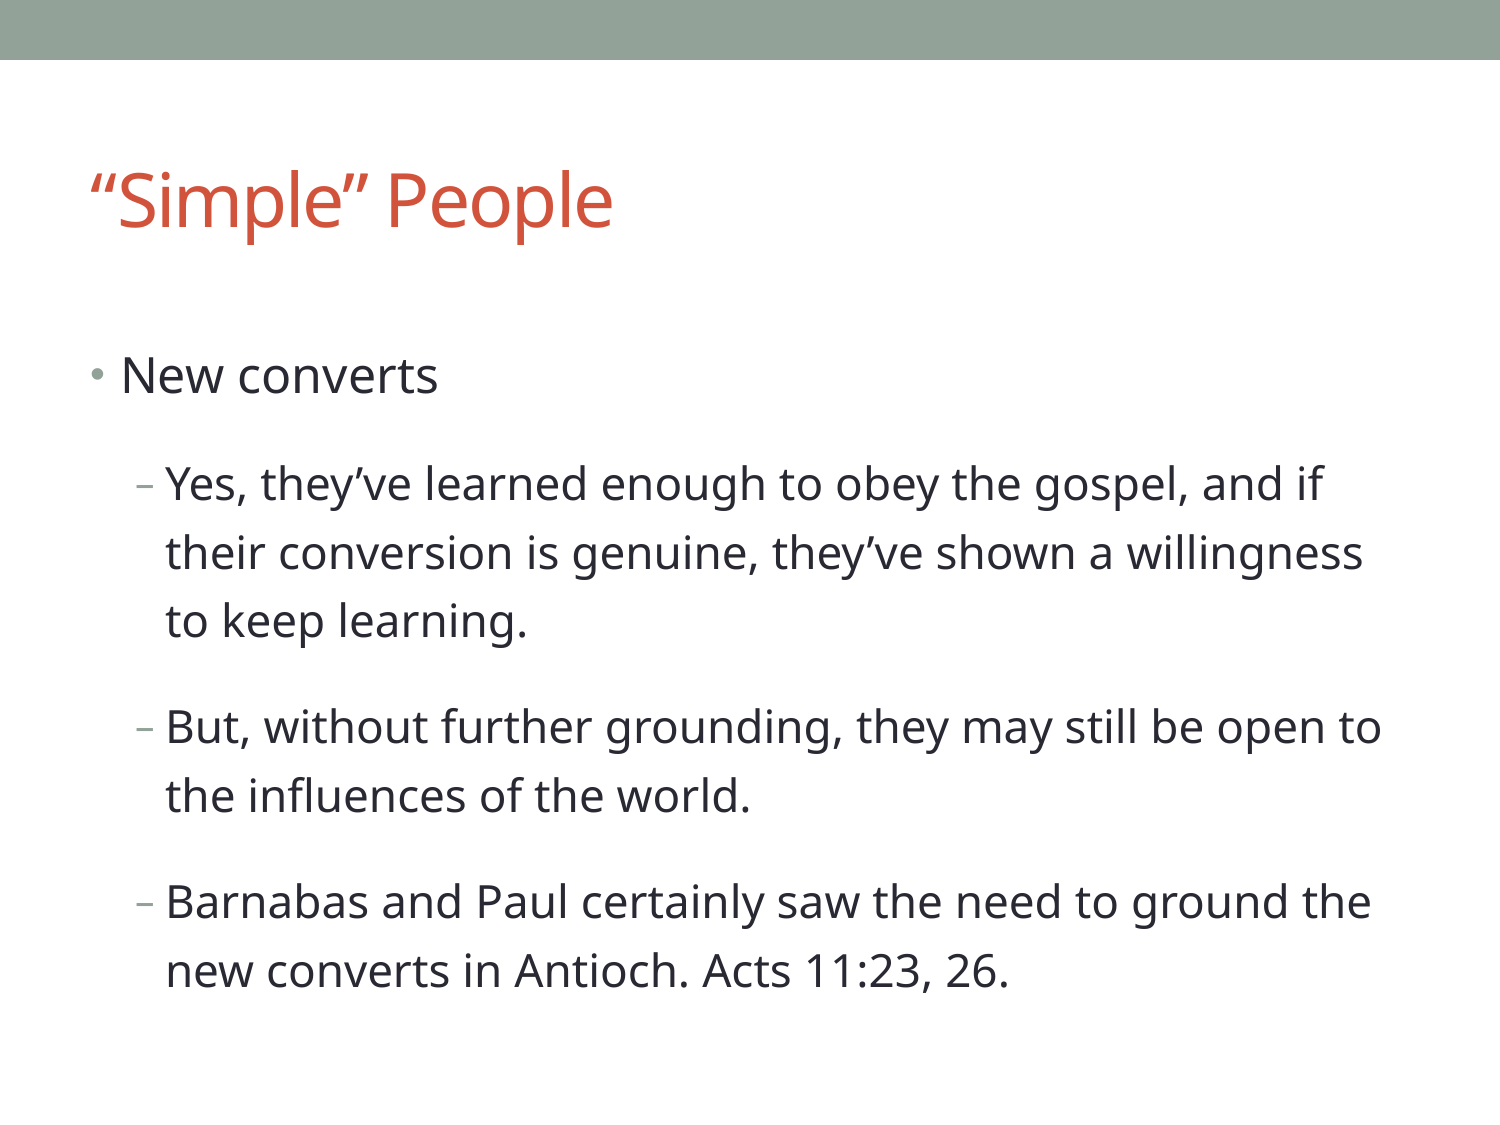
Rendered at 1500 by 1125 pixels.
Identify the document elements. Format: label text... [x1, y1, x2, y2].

list New converts Yes, they’ve learned enough to obey the gospel, and if their conversion is genuine, they’ve shown a willingness to keep learning. But, without further grounding, they may still be open to the influences of the world. Barnabas and Paul certainly saw the need to ground the new converts in Antioch. Acts 11:23, 26. [75, 262, 1425, 1063]
title “Simple” People [75, 87, 1425, 250]
